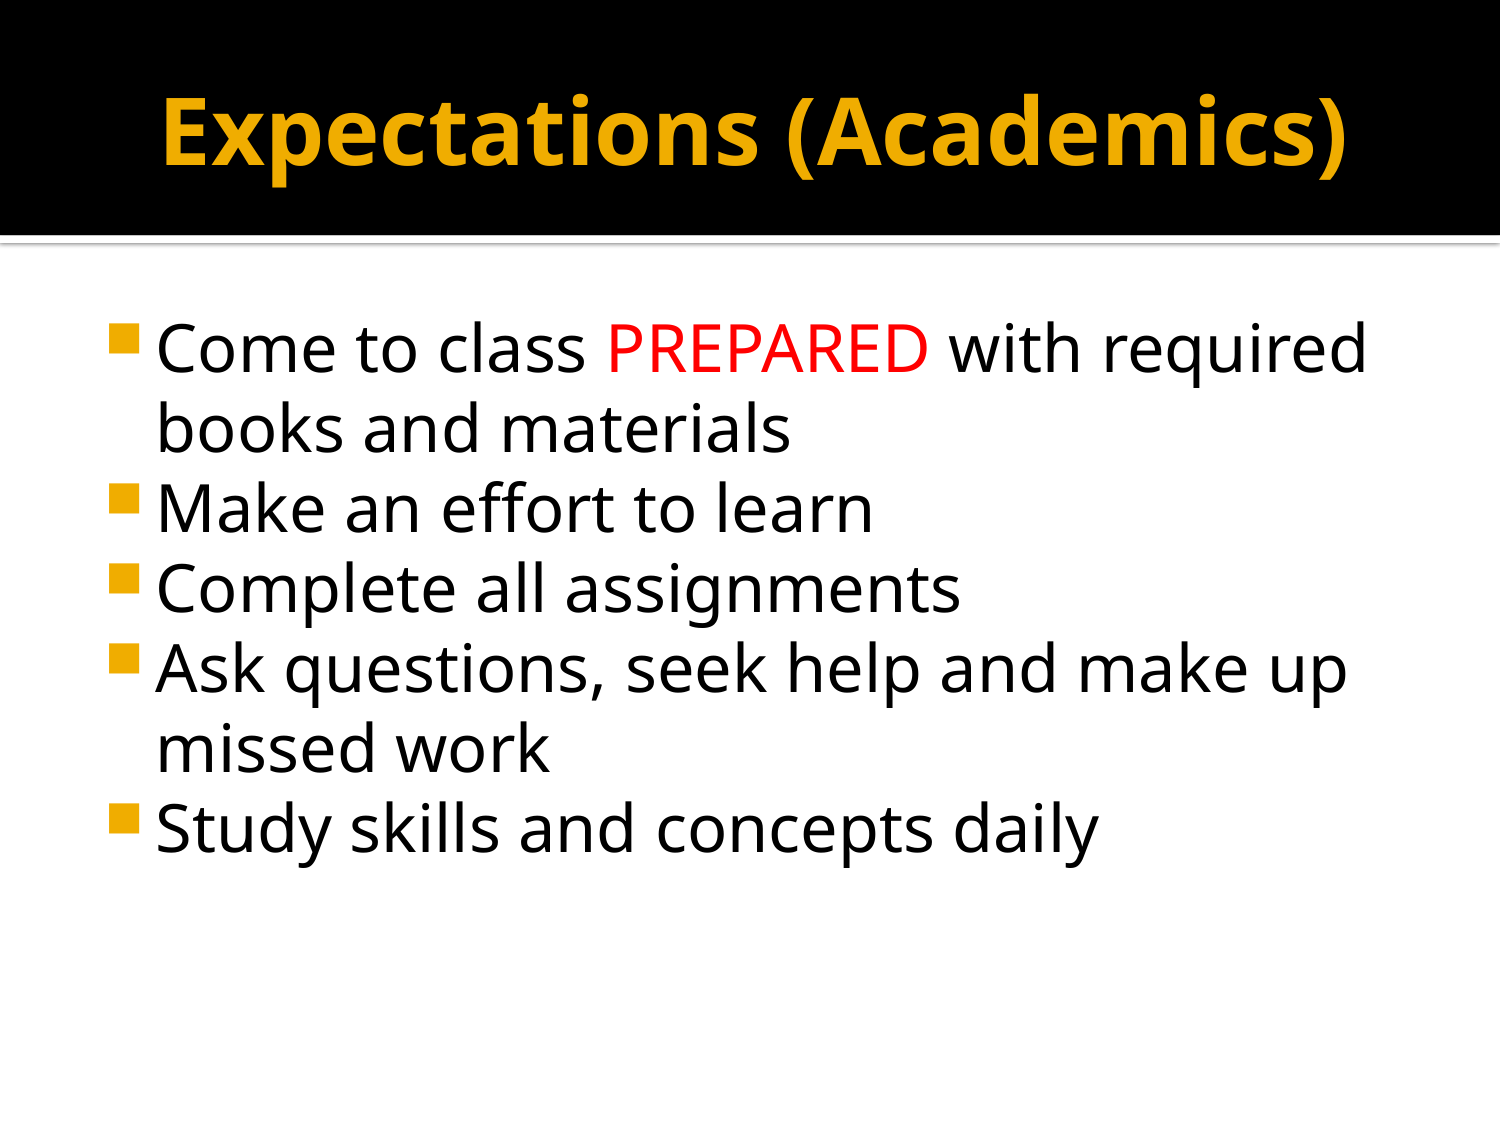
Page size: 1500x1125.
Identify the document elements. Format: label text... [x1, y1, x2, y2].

title Expectations (Academics) [75, 25, 1425, 231]
list Come to class PREPARED with required books and materials Make an effort to learn Complete all assignments Ask questions, seek help and make up missed work Study skills and concepts daily [75, 291, 1425, 1050]
